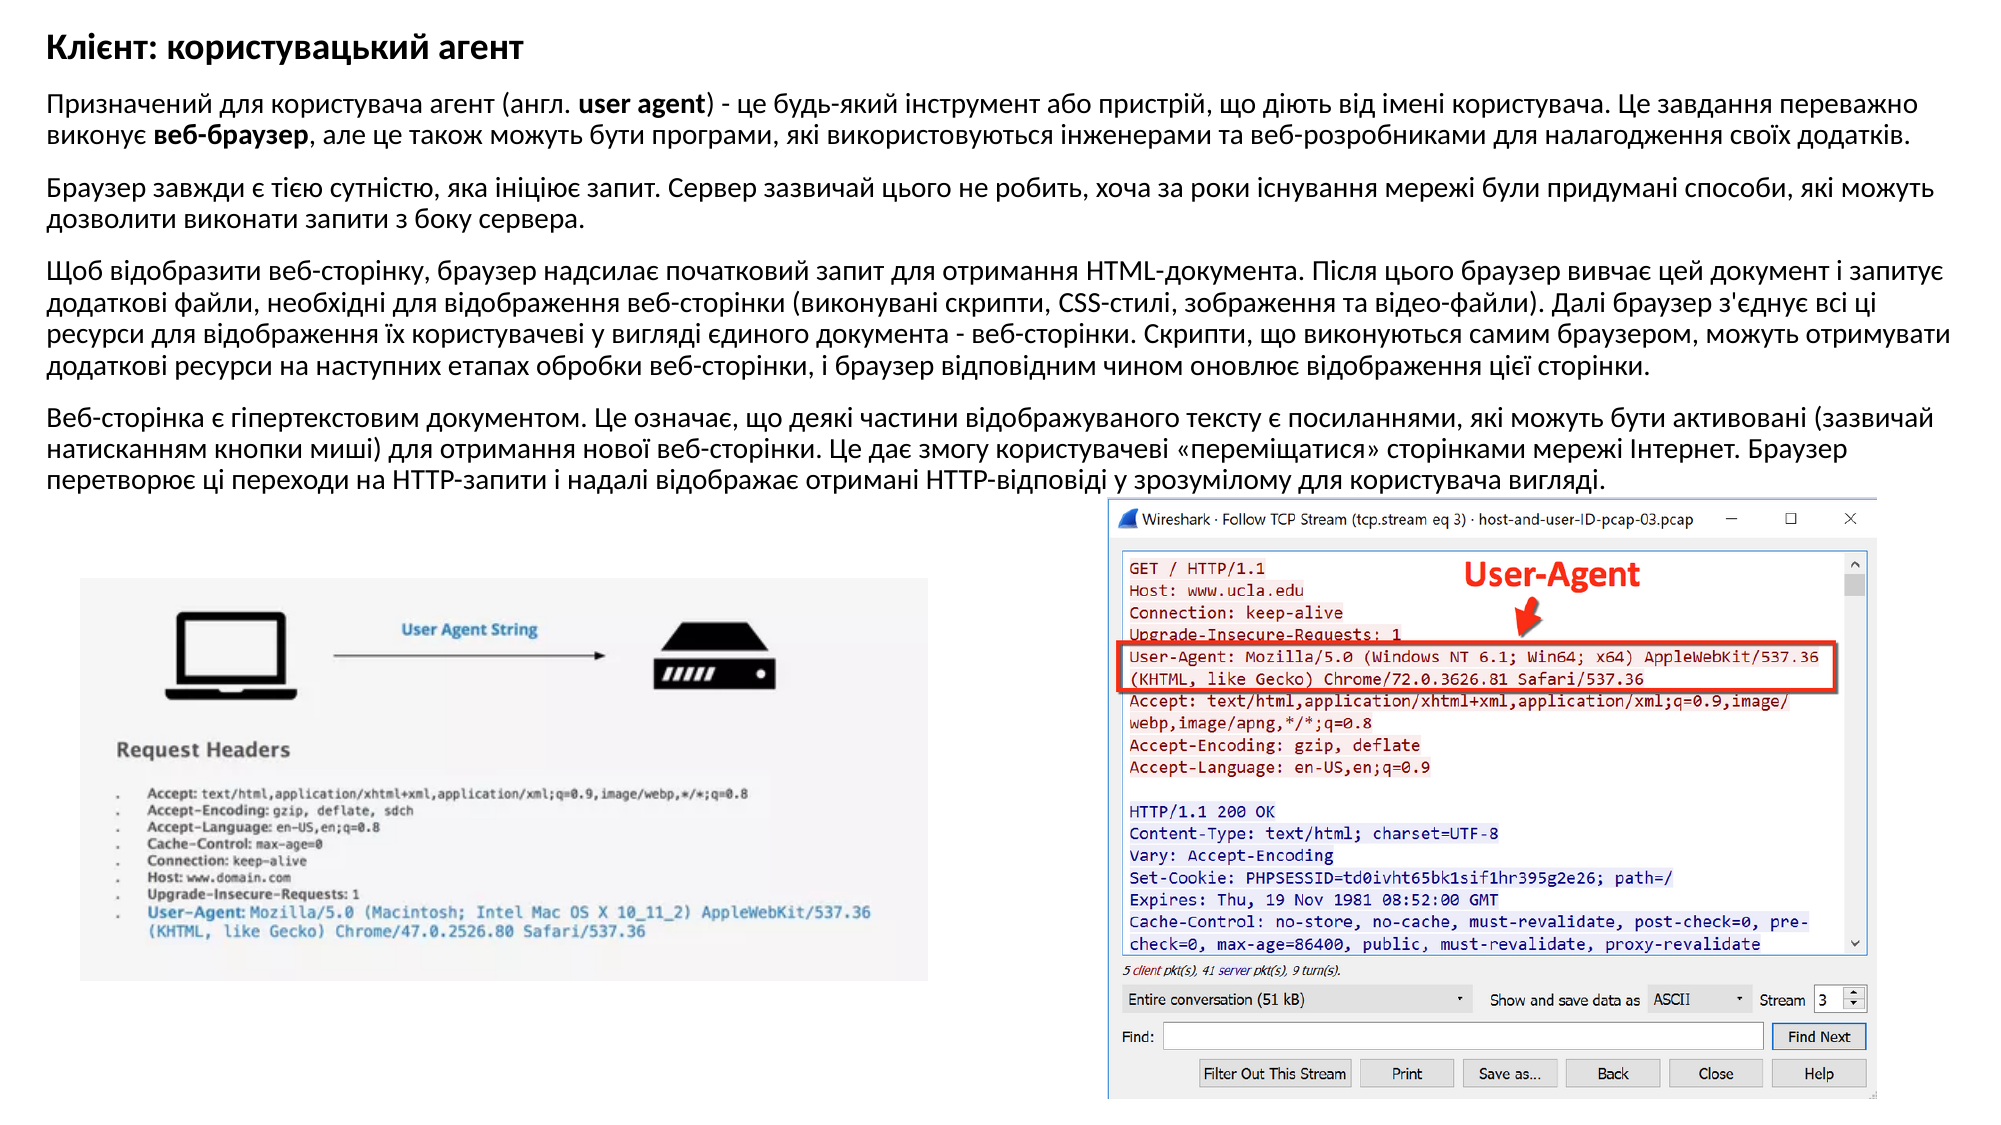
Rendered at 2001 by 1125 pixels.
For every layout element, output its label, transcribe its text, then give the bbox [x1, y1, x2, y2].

picture [80, 578, 928, 981]
list Клієнт: користувацький агент Призначений для користувача агент (англ. user agent) - це будь-який інструмент або пристрій, що діють від імені користувача. Це завдання переважно виконує веб-браузер, але це також можуть бути програми, які використовуються інженерами та веб-розробниками для налагодження своїх додатків. Браузер завжди є тією сутністю, яка ініціює запит. Сервер зазвичай цього не робить, хоча за роки існування мережі були придумані способи, які можуть дозволити виконати запити з боку сервера. Щоб відобразити веб-сторінку, браузер надсилає початковий запит для отримання HTML-документа. Після цього браузер вивчає цей документ і запитує додаткові файли, необхідні для відображення веб-сторінки (виконувані скрипти, CSS-стилі, зображення та відео-файли). Далі браузер з'єднує всі ці ресурси для відображення їх користувачеві у вигляді єдиного документа - веб-сторінки. Скрипти, що виконуються самим браузером, можуть отримувати додаткові ресурси на наступних етапах обробки веб-сторінки, і браузер відповідним чином оновлює відображення цієї сторінки. Веб-сторінка є гіпертекстовим документом. Це означає, що деякі частини відображуваного тексту є посиланнями, які можуть бути активовані (зазвичай натисканням кнопки миші) для отримання нової веб-сторінки. Це дає змогу користувачеві «переміщатися» сторінками мережі Інтернет. Браузер перетворює ці переходи на HTTP-запити і надалі відображає отримані HTTP-відповіді у зрозумілому для користувача вигляді. [31, 19, 1968, 1084]
picture [1106, 497, 1877, 1099]
